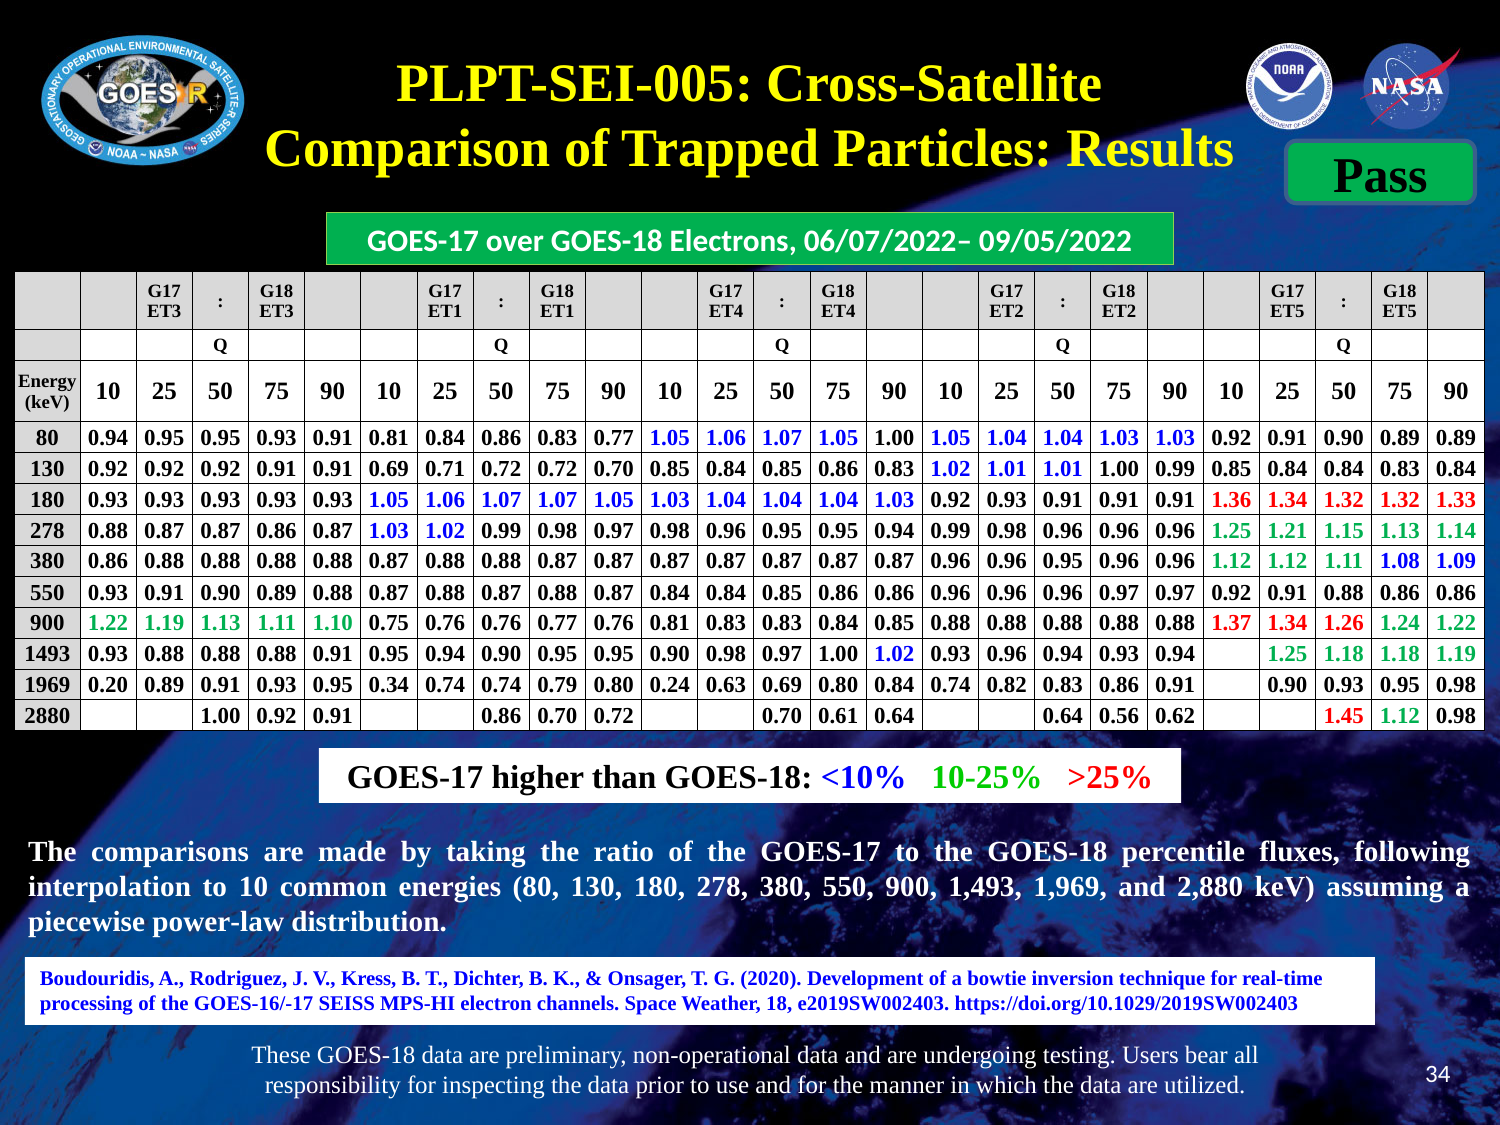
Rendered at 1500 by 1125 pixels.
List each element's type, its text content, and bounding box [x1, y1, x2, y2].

table_header G18 ET3 [249, 272, 304, 329]
table_cell 1.15 [1316, 515, 1371, 545]
table_cell 0.89 [249, 577, 304, 607]
table_header : [1316, 272, 1371, 329]
table_cell 0.92 [1204, 422, 1259, 452]
table_cell [1204, 639, 1259, 669]
table_cell 0.88 [418, 577, 473, 607]
table_cell 0.93 [249, 484, 304, 514]
table_cell 0.93 [305, 484, 360, 514]
table_cell [1260, 330, 1315, 360]
table_cell 1.19 [1428, 639, 1484, 669]
table_cell 1.00 [811, 639, 866, 669]
table_cell 0.85 [754, 453, 810, 483]
table_cell 75 [1372, 361, 1427, 421]
table_cell 0.95 [361, 639, 417, 669]
table_cell 0.92 [137, 453, 192, 483]
table_cell 0.84 [1260, 453, 1315, 483]
table_cell 1.19 [137, 608, 192, 638]
table_cell 0.88 [305, 577, 360, 607]
table_cell 1.02 [867, 639, 922, 669]
text_box The comparisons are made by taking the ratio of the GOES‐17 to the GOES‐18 percentile fluxes, following interpolation to 10 common energies (80, 130, 180, 278, 380, 550, 900, 1,493, 1,969, and 2,880 keV) assuming a piecewise power‐law distribution. [13, 824, 1487, 945]
table_cell 0.95 [305, 670, 360, 699]
table_cell [586, 330, 641, 360]
slide_number 34 [1353, 1042, 1466, 1103]
table_cell 1493 [15, 639, 80, 669]
table_cell 0.88 [249, 546, 304, 576]
table_cell 0.97 [1091, 577, 1147, 607]
table_cell 0.95 [754, 515, 810, 545]
table_cell [923, 700, 978, 730]
table_cell 0.83 [698, 608, 753, 638]
table_cell 0.93 [193, 484, 248, 514]
table_cell 0.91 [249, 453, 304, 483]
table_cell [418, 700, 473, 730]
table_cell 0.89 [1372, 422, 1427, 452]
table_header [867, 272, 922, 329]
table_cell 0.92 [193, 453, 248, 483]
table_cell [15, 330, 80, 360]
table_cell 0.89 [1428, 422, 1484, 452]
table_cell 1.13 [1372, 515, 1427, 545]
table_cell 0.34 [361, 670, 417, 699]
table_cell 1.22 [1428, 608, 1484, 638]
table_header [1204, 272, 1259, 329]
table_cell 75 [530, 361, 585, 421]
table_cell 0.83 [754, 608, 810, 638]
table_cell 1.13 [193, 608, 248, 638]
table_cell 1.01 [979, 453, 1034, 483]
table_cell 0.69 [361, 453, 417, 483]
table_cell 1.03 [361, 515, 417, 545]
table_cell 0.94 [81, 422, 136, 452]
table_header [923, 272, 978, 329]
table_cell 0.84 [1428, 453, 1484, 483]
table_cell 0.88 [193, 546, 248, 576]
table_cell 0.84 [642, 577, 697, 607]
table_cell 0.88 [418, 546, 473, 576]
table_cell 1.03 [1148, 422, 1203, 452]
table_cell 1.32 [1316, 484, 1371, 514]
table_cell 1.11 [1316, 546, 1371, 576]
text_box Boudouridis, A., Rodriguez, J. V., Kress, B. T., Dichter, B. K., & Onsager, T. G. (2020). Development of a bowtie inversion technique for real‐time processing of the GOES‐16/‐17 SEISS MPS‐HI electron channels. Space Weather, 18, e2019SW002403. https://doi.org/10.1029/2019SW002403 [24, 957, 1375, 1025]
table_cell 0.20 [81, 670, 136, 699]
table_cell 0.86 [811, 453, 866, 483]
table_cell 0.93 [81, 484, 136, 514]
text_box GOES-17 higher than GOES-18: <10% 10-25% >25% [318, 748, 1182, 803]
table_cell 0.82 [979, 670, 1034, 699]
table_cell 1.04 [979, 422, 1034, 452]
table_cell 0.91 [137, 577, 192, 607]
table_cell 0.91 [1148, 670, 1203, 699]
table_cell 0.95 [1035, 546, 1090, 576]
table_cell 0.86 [1428, 577, 1484, 607]
table_cell 90 [586, 361, 641, 421]
table_cell 0.91 [305, 422, 360, 452]
table_cell 0.87 [698, 546, 753, 576]
table_cell Q [754, 330, 810, 360]
table_cell 0.88 [1148, 608, 1203, 638]
table_cell [1372, 330, 1427, 360]
table_cell [418, 330, 473, 360]
table_cell 1.04 [1035, 422, 1090, 452]
table_header [586, 272, 641, 329]
table_cell 1.07 [474, 484, 529, 514]
table_cell Energy (keV) [15, 361, 80, 421]
table_cell 0.92 [1204, 577, 1259, 607]
table_cell 0.96 [1091, 515, 1147, 545]
table_cell 0.72 [586, 700, 641, 730]
table_cell 0.93 [249, 670, 304, 699]
table_cell 1.07 [754, 422, 810, 452]
text_box These GOES-18 data are preliminary, non-operational data and are undergoing testing. Users bear all responsibility for inspecting the data prior to use and for the manner in which the data are utilized. [211, 1031, 1300, 1113]
table_cell 0.85 [867, 608, 922, 638]
table_cell 1.06 [418, 484, 473, 514]
table_cell 0.86 [249, 515, 304, 545]
table_cell 0.94 [1035, 639, 1090, 669]
table_cell 0.70 [586, 453, 641, 483]
table_cell 0.93 [1316, 670, 1371, 699]
table_cell [698, 700, 753, 730]
table_cell 1.12 [1260, 546, 1315, 576]
table_cell 90 [1148, 361, 1203, 421]
table_cell 0.93 [923, 639, 978, 669]
table_cell 0.91 [305, 453, 360, 483]
table_cell 0.72 [474, 453, 529, 483]
table_cell 0.95 [811, 515, 866, 545]
table_cell 0.81 [361, 422, 417, 452]
table_cell [137, 700, 192, 730]
table_cell 1.05 [811, 422, 866, 452]
table_cell 0.99 [1148, 453, 1203, 483]
table_cell 0.71 [418, 453, 473, 483]
table_cell 1.01 [1035, 453, 1090, 483]
table_cell 0.87 [811, 546, 866, 576]
table_cell [811, 330, 866, 360]
table_cell 10 [81, 361, 136, 421]
table_cell 0.97 [1148, 577, 1203, 607]
table_cell 1.03 [642, 484, 697, 514]
table_header G17 ET4 [698, 272, 753, 329]
table_cell [1428, 330, 1484, 360]
table_cell 1.14 [1428, 515, 1484, 545]
table_cell 0.95 [1372, 670, 1427, 699]
table_cell 0.90 [474, 639, 529, 669]
table_cell [530, 330, 585, 360]
table_cell 0.98 [698, 639, 753, 669]
table_cell 10 [1204, 361, 1259, 421]
table_cell 0.87 [867, 546, 922, 576]
table_cell 75 [811, 361, 866, 421]
table_cell 1.18 [1316, 639, 1371, 669]
table_cell 0.96 [923, 577, 978, 607]
table_cell 0.87 [137, 515, 192, 545]
table_cell 0.87 [586, 577, 641, 607]
table_cell 1.05 [923, 422, 978, 452]
table_cell 0.93 [137, 484, 192, 514]
table_cell 0.76 [586, 608, 641, 638]
table_cell [1260, 700, 1315, 730]
table_cell 0.91 [305, 639, 360, 669]
table_header G17 ET2 [979, 272, 1034, 329]
table_cell 0.83 [1372, 453, 1427, 483]
table_cell 1.05 [642, 422, 697, 452]
table_cell 50 [474, 361, 529, 421]
table_cell 0.70 [754, 700, 810, 730]
table_cell 0.85 [1204, 453, 1259, 483]
table_cell 0.89 [137, 670, 192, 699]
table_header G18 ET2 [1091, 272, 1147, 329]
table_cell 0.87 [530, 546, 585, 576]
table_cell 0.88 [1091, 608, 1147, 638]
table_cell 0.96 [1035, 577, 1090, 607]
table_cell 0.87 [361, 577, 417, 607]
table_cell Q [1035, 330, 1090, 360]
table_header G17 ET1 [418, 272, 473, 329]
table_cell 90 [305, 361, 360, 421]
table_header [642, 272, 697, 329]
table_cell 1.03 [867, 484, 922, 514]
table_cell 900 [15, 608, 80, 638]
table_cell 0.88 [1316, 577, 1371, 607]
table_cell 1.09 [1428, 546, 1484, 576]
table_cell 0.96 [979, 639, 1034, 669]
table_cell 0.75 [361, 608, 417, 638]
table_cell 0.91 [193, 670, 248, 699]
table_cell 0.91 [1035, 484, 1090, 514]
table_cell 1.02 [923, 453, 978, 483]
table_cell 0.96 [923, 546, 978, 576]
table_cell 0.90 [1316, 422, 1371, 452]
table_cell 0.70 [530, 700, 585, 730]
table_header [81, 272, 136, 329]
table_cell 0.69 [754, 670, 810, 699]
table_cell [698, 330, 753, 360]
table_cell 0.95 [586, 639, 641, 669]
table_cell 0.85 [754, 577, 810, 607]
table_cell 1.25 [1204, 515, 1259, 545]
text_box Pass [1283, 138, 1478, 206]
table_cell [979, 700, 1034, 730]
table_cell 0.87 [642, 546, 697, 576]
table_cell [81, 700, 136, 730]
table_cell 1.03 [1091, 422, 1147, 452]
table_cell [1148, 330, 1203, 360]
table_cell 0.87 [586, 546, 641, 576]
table_cell 1969 [15, 670, 80, 699]
table_cell 50 [1035, 361, 1090, 421]
table_cell 1.08 [1372, 546, 1427, 576]
table_cell 0.96 [979, 577, 1034, 607]
picture [0, 0, 1500, 1125]
table_header : [474, 272, 529, 329]
table_cell 0.99 [474, 515, 529, 545]
table_cell 0.84 [811, 608, 866, 638]
table_cell 1.34 [1260, 608, 1315, 638]
table_cell 0.92 [81, 453, 136, 483]
table_cell 1.21 [1260, 515, 1315, 545]
table_cell 90 [1428, 361, 1484, 421]
table_cell 0.86 [1372, 577, 1427, 607]
table_cell 1.11 [249, 608, 304, 638]
table_cell [1091, 330, 1147, 360]
table_header G18 ET4 [811, 272, 866, 329]
table_header [1148, 272, 1203, 329]
table_cell 0.91 [1148, 484, 1203, 514]
table_cell Q [193, 330, 248, 360]
table_cell 0.24 [642, 670, 697, 699]
table_cell 0.92 [249, 700, 304, 730]
table_cell Q [474, 330, 529, 360]
table_cell 0.84 [698, 453, 753, 483]
table_header G17 ET5 [1260, 272, 1315, 329]
table_cell 0.90 [1260, 670, 1315, 699]
table_cell 0.97 [586, 515, 641, 545]
table_cell [137, 330, 192, 360]
table_cell 0.98 [642, 515, 697, 545]
table_cell 0.87 [474, 577, 529, 607]
table_cell 0.98 [979, 515, 1034, 545]
table_cell 0.88 [1035, 608, 1090, 638]
table_header G18 ET1 [530, 272, 585, 329]
table_cell 25 [698, 361, 753, 421]
table_cell 0.84 [698, 577, 753, 607]
table_cell [642, 330, 697, 360]
table_cell 1.06 [698, 422, 753, 452]
table_cell 0.93 [979, 484, 1034, 514]
table_cell 0.74 [474, 670, 529, 699]
table_cell 0.98 [1428, 700, 1484, 730]
table_header : [1035, 272, 1090, 329]
table_cell 10 [642, 361, 697, 421]
table_cell 550 [15, 577, 80, 607]
table_cell 0.86 [867, 577, 922, 607]
text_box GOES-17 over GOES-18 Electrons, 06/07/2022– 09/05/2022 [326, 212, 1174, 265]
table_cell 1.04 [811, 484, 866, 514]
table_cell 0.88 [923, 608, 978, 638]
table_cell 0.87 [193, 515, 248, 545]
table_cell 10 [361, 361, 417, 421]
table_cell 0.93 [1091, 639, 1147, 669]
table_cell [81, 330, 136, 360]
table_cell [249, 330, 304, 360]
title PLPT-SEI-005: Cross-Satellite Comparison of Trapped Particles: Results [200, 37, 1299, 188]
table_cell 0.95 [137, 422, 192, 452]
table_cell Q [1316, 330, 1371, 360]
table_cell 0.56 [1091, 700, 1147, 730]
table_cell 1.05 [586, 484, 641, 514]
table_cell 1.25 [1260, 639, 1315, 669]
table_cell 1.02 [418, 515, 473, 545]
table_cell 0.84 [1316, 453, 1371, 483]
table_cell 0.93 [249, 422, 304, 452]
table_header [305, 272, 360, 329]
table_cell [361, 330, 417, 360]
table_cell 75 [1091, 361, 1147, 421]
table_cell 1.07 [530, 484, 585, 514]
table_cell 0.86 [81, 546, 136, 576]
table_header : [754, 272, 810, 329]
table_cell 1.00 [867, 422, 922, 452]
table_cell 0.93 [81, 639, 136, 669]
table_cell 0.84 [418, 422, 473, 452]
table_cell 1.00 [193, 700, 248, 730]
table_cell 0.95 [193, 422, 248, 452]
table_cell 0.74 [418, 670, 473, 699]
table_cell 80 [15, 422, 80, 452]
table_header [15, 272, 80, 329]
table_cell [361, 700, 417, 730]
table_cell [1204, 330, 1259, 360]
table_cell 0.91 [1260, 577, 1315, 607]
table_cell 0.98 [1428, 670, 1484, 699]
table_cell 0.91 [1260, 422, 1315, 452]
table_cell 0.63 [698, 670, 753, 699]
table_cell 0.85 [642, 453, 697, 483]
table_cell 0.97 [754, 639, 810, 669]
table_cell 50 [193, 361, 248, 421]
table_cell 0.84 [867, 670, 922, 699]
table_cell 0.76 [418, 608, 473, 638]
table_cell 1.00 [1091, 453, 1147, 483]
table_cell 380 [15, 546, 80, 576]
table_cell 0.98 [530, 515, 585, 545]
table_cell 0.87 [361, 546, 417, 576]
table_cell 1.34 [1260, 484, 1315, 514]
table_cell 0.87 [754, 546, 810, 576]
table_cell 1.04 [698, 484, 753, 514]
table_cell [642, 700, 697, 730]
table_cell 0.77 [530, 608, 585, 638]
table_cell 0.94 [1148, 639, 1203, 669]
table_cell 0.96 [1035, 515, 1090, 545]
table_cell 278 [15, 515, 80, 545]
table_cell 0.96 [979, 546, 1034, 576]
table_cell 25 [979, 361, 1034, 421]
table_cell 0.76 [474, 608, 529, 638]
table_cell 0.72 [530, 453, 585, 483]
table_header G18 ET5 [1372, 272, 1427, 329]
table_cell 0.91 [1091, 484, 1147, 514]
table_cell 1.32 [1372, 484, 1427, 514]
table_cell 0.86 [811, 577, 866, 607]
table_cell 0.96 [1148, 546, 1203, 576]
table_cell 1.04 [754, 484, 810, 514]
table_cell 25 [137, 361, 192, 421]
table_cell 0.86 [474, 422, 529, 452]
table_cell 0.93 [81, 577, 136, 607]
table_cell 0.62 [1148, 700, 1203, 730]
table_cell 1.33 [1428, 484, 1484, 514]
table_cell 0.88 [305, 546, 360, 576]
table_cell 0.87 [305, 515, 360, 545]
table_cell 0.83 [1035, 670, 1090, 699]
table_header : [193, 272, 248, 329]
table_cell 0.91 [305, 700, 360, 730]
table_header [1428, 272, 1484, 329]
table_cell 75 [249, 361, 304, 421]
table_cell 0.77 [586, 422, 641, 452]
table_cell 0.88 [979, 608, 1034, 638]
table_cell 50 [754, 361, 810, 421]
table_cell 0.83 [867, 453, 922, 483]
table_cell 25 [1260, 361, 1315, 421]
table_cell 180 [15, 484, 80, 514]
table_cell 1.12 [1372, 700, 1427, 730]
table_cell [305, 330, 360, 360]
table_cell 0.83 [530, 422, 585, 452]
table_cell [923, 330, 978, 360]
table_cell 0.96 [1148, 515, 1203, 545]
table_cell [1204, 670, 1259, 699]
table_cell 25 [418, 361, 473, 421]
table_cell 0.96 [1091, 546, 1147, 576]
table_header [361, 272, 417, 329]
table_cell 1.24 [1372, 608, 1427, 638]
table_cell 0.92 [923, 484, 978, 514]
table_cell 1.26 [1316, 608, 1371, 638]
table_cell 0.79 [530, 670, 585, 699]
table_cell 0.64 [1035, 700, 1090, 730]
table_cell 0.80 [586, 670, 641, 699]
table_cell 1.45 [1316, 700, 1371, 730]
table_cell 90 [867, 361, 922, 421]
table_cell 0.95 [530, 639, 585, 669]
table_header G17 ET3 [137, 272, 192, 329]
table_cell 0.96 [698, 515, 753, 545]
table_cell [867, 330, 922, 360]
table_cell 0.94 [867, 515, 922, 545]
table_cell 1.10 [305, 608, 360, 638]
table_cell 0.90 [193, 577, 248, 607]
table_cell [1204, 700, 1259, 730]
table_cell 0.90 [642, 639, 697, 669]
table_cell 0.88 [137, 546, 192, 576]
table_cell 1.05 [361, 484, 417, 514]
table_cell 0.88 [530, 577, 585, 607]
table_cell 0.81 [642, 608, 697, 638]
table_cell 0.61 [811, 700, 866, 730]
table_cell 1.37 [1204, 608, 1259, 638]
table_cell 1.12 [1204, 546, 1259, 576]
table_cell 0.74 [923, 670, 978, 699]
table_cell 0.99 [923, 515, 978, 545]
table_cell 0.88 [81, 515, 136, 545]
table_cell 130 [15, 453, 80, 483]
table_cell [979, 330, 1034, 360]
table_cell 0.80 [811, 670, 866, 699]
table_cell 0.88 [474, 546, 529, 576]
table_cell 50 [1316, 361, 1371, 421]
table_cell 0.88 [193, 639, 248, 669]
table_cell 1.22 [81, 608, 136, 638]
table_cell 0.88 [137, 639, 192, 669]
table_cell 0.88 [249, 639, 304, 669]
table_cell 0.94 [418, 639, 473, 669]
table_cell 10 [923, 361, 978, 421]
table_cell 1.36 [1204, 484, 1259, 514]
table_cell 0.86 [474, 700, 529, 730]
table_cell 0.86 [1091, 670, 1147, 699]
table_cell 1.18 [1372, 639, 1427, 669]
table_cell 2880 [15, 700, 80, 730]
table_cell 0.64 [867, 700, 922, 730]
